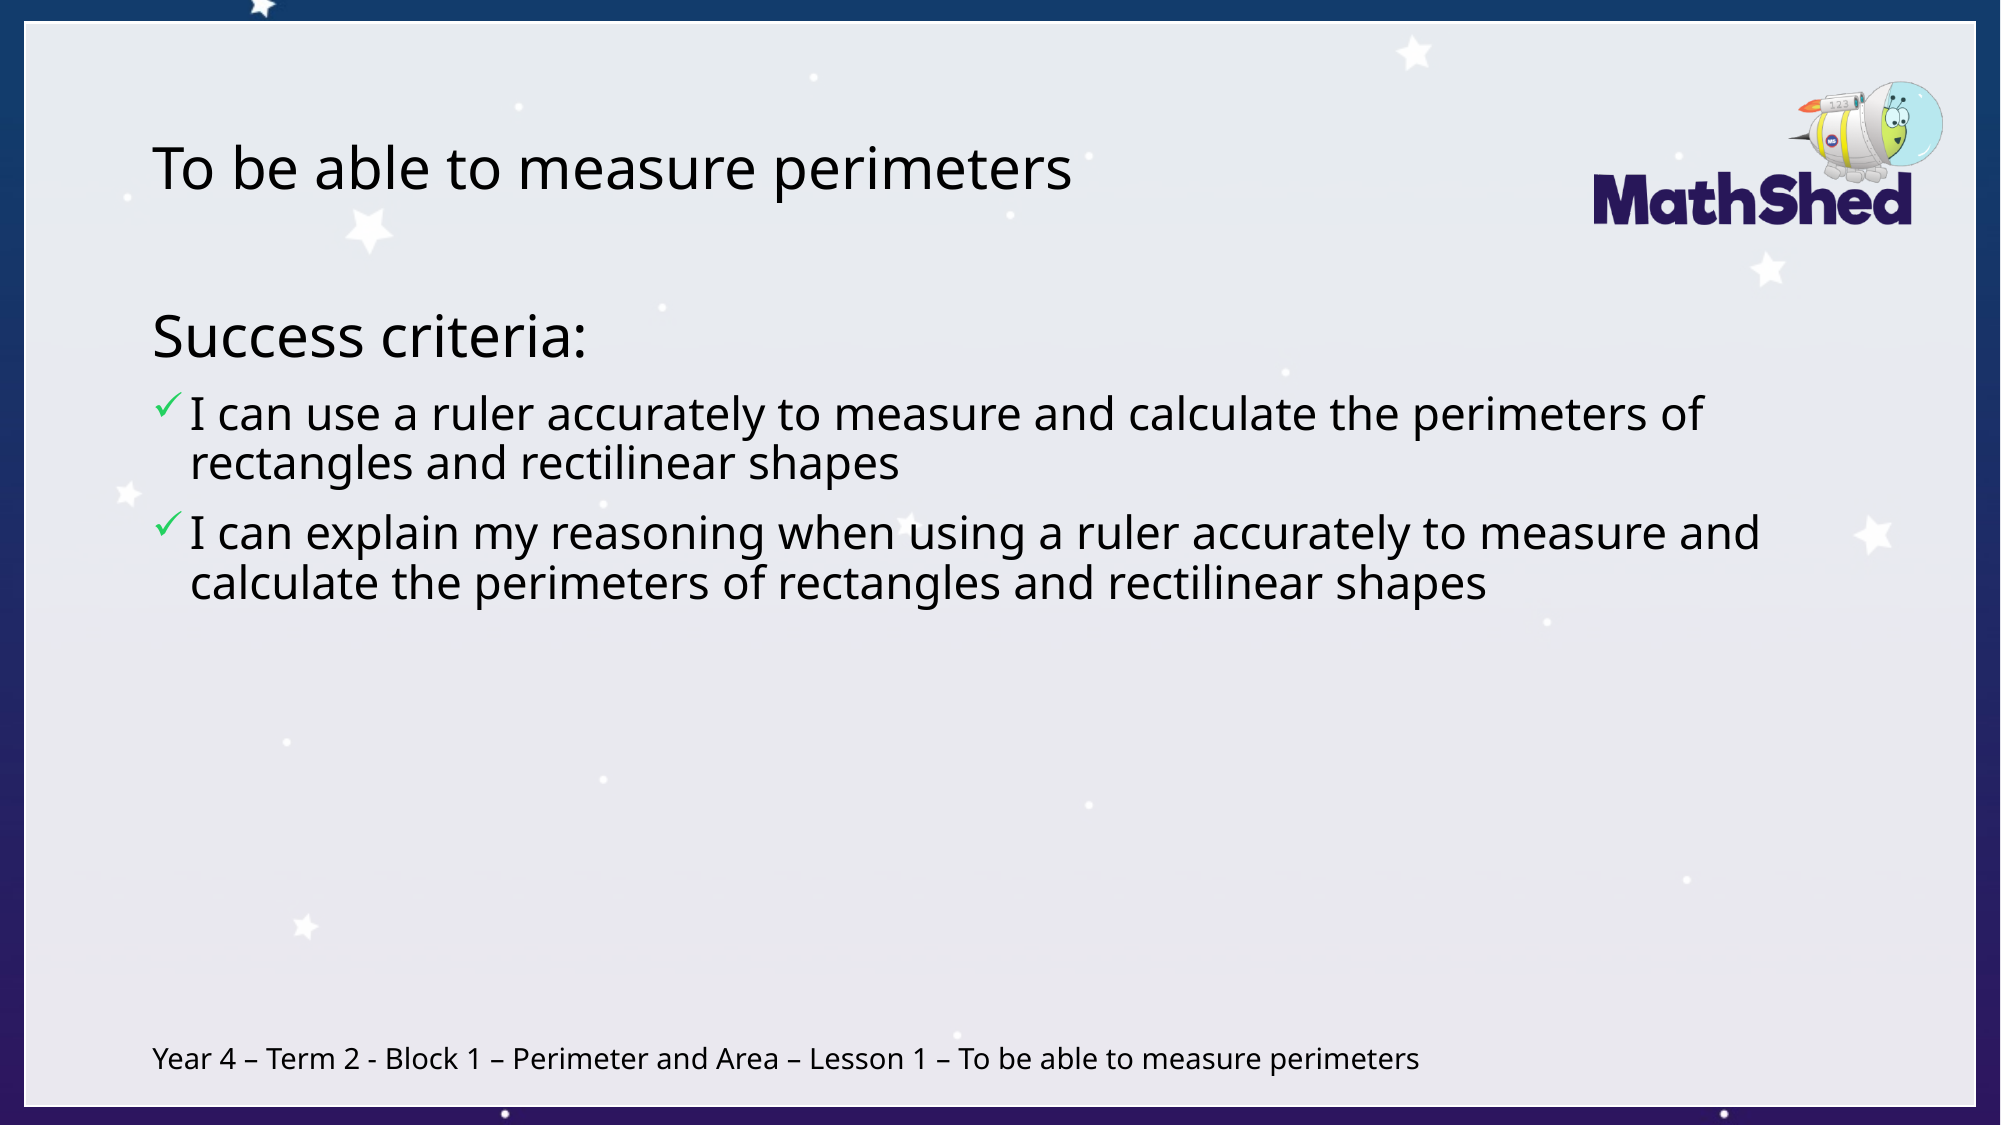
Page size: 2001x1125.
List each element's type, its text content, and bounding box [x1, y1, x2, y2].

footer Year 4 – Term 2 - Block 1 – Perimeter and Area – Lesson 1 – To be able to measure perimeters [137, 1033, 2000, 1093]
list Success criteria: I can use a ruler accurately to measure and calculate the perimeters of rectangles and rectilinear shapes I can explain my reasoning when using a ruler accurately to measure and calculate the perimeters of rectangles and rectilinear shapes [137, 299, 1863, 1014]
picture [0, 0, 2001, 1125]
title To be able to measure perimeters [137, 59, 1578, 278]
